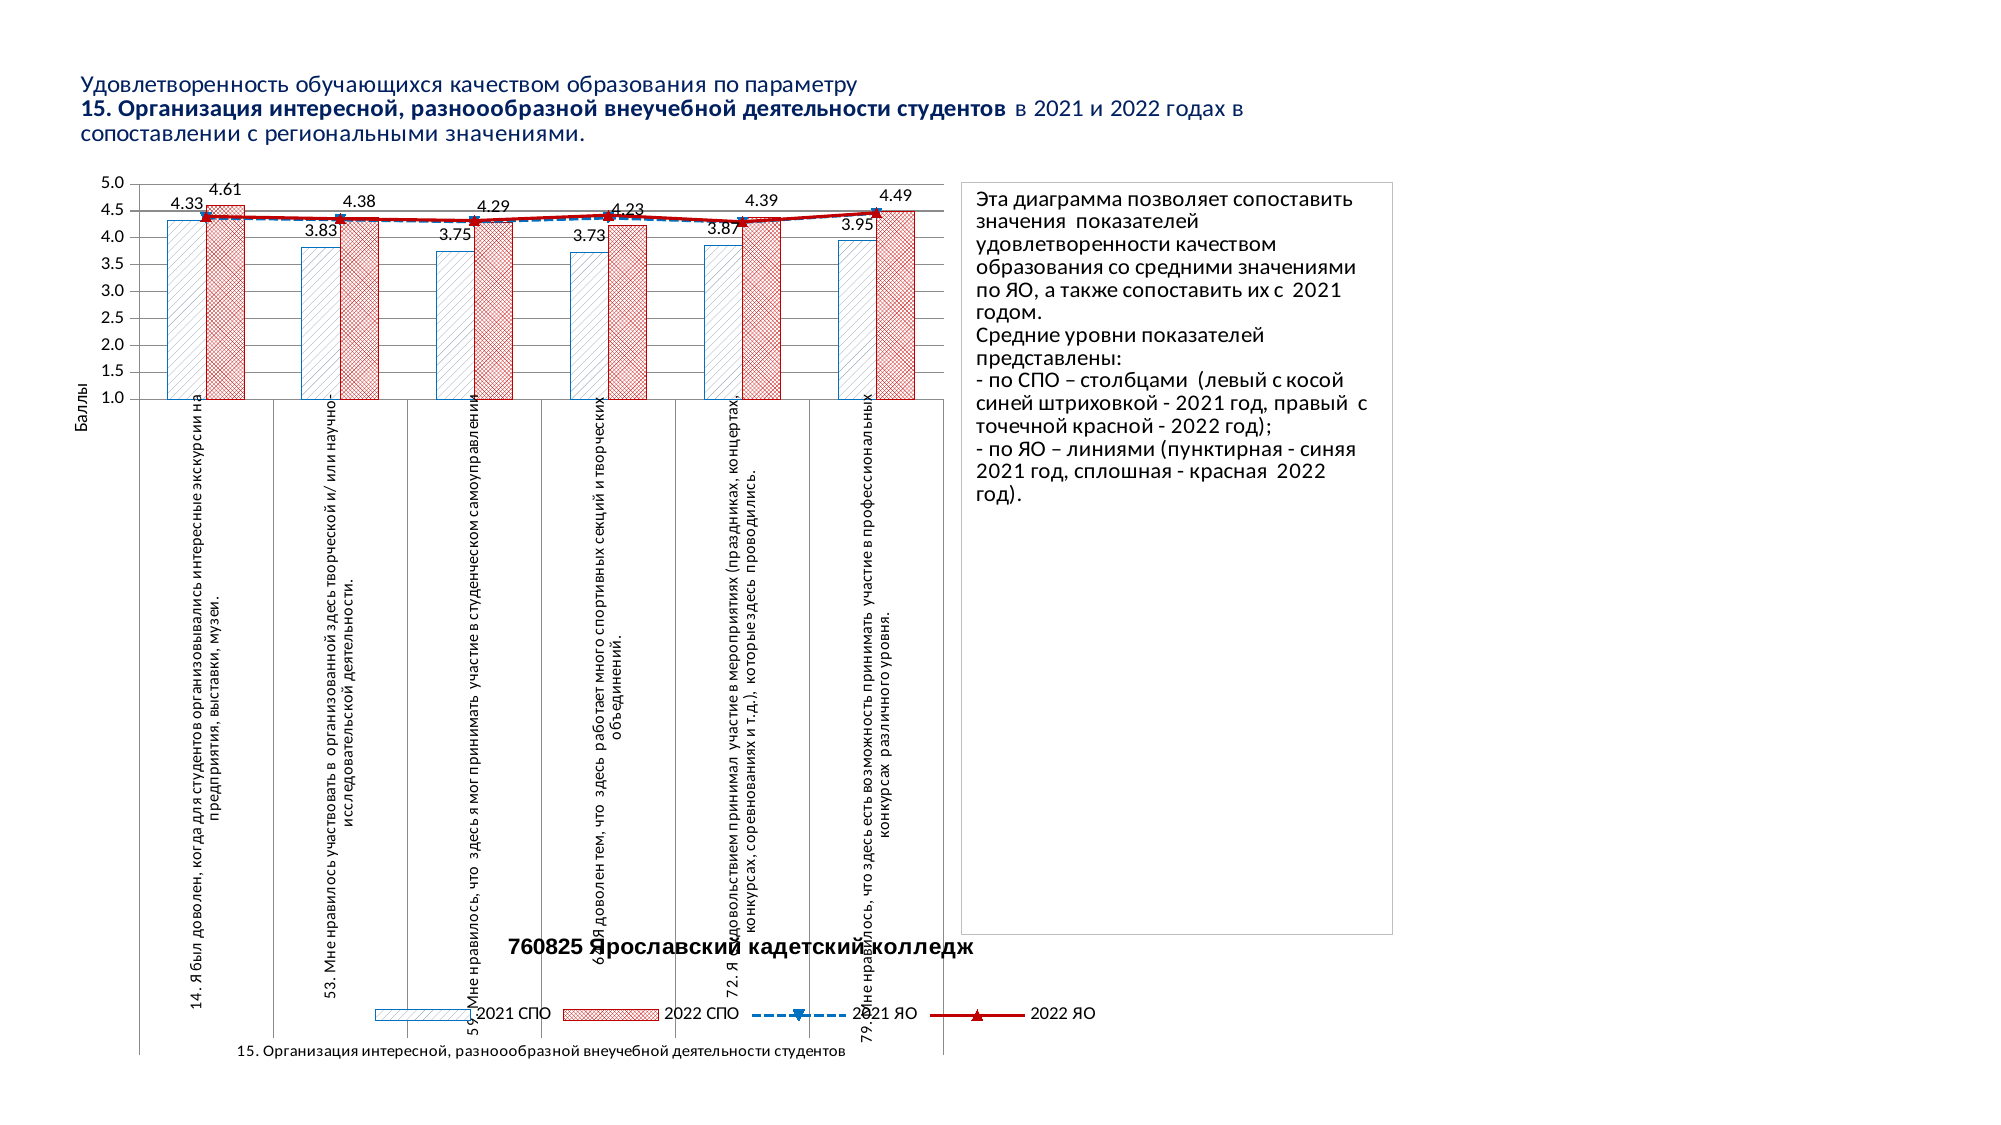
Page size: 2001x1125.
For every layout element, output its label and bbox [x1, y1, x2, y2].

chart [59, 58, 1414, 1061]
